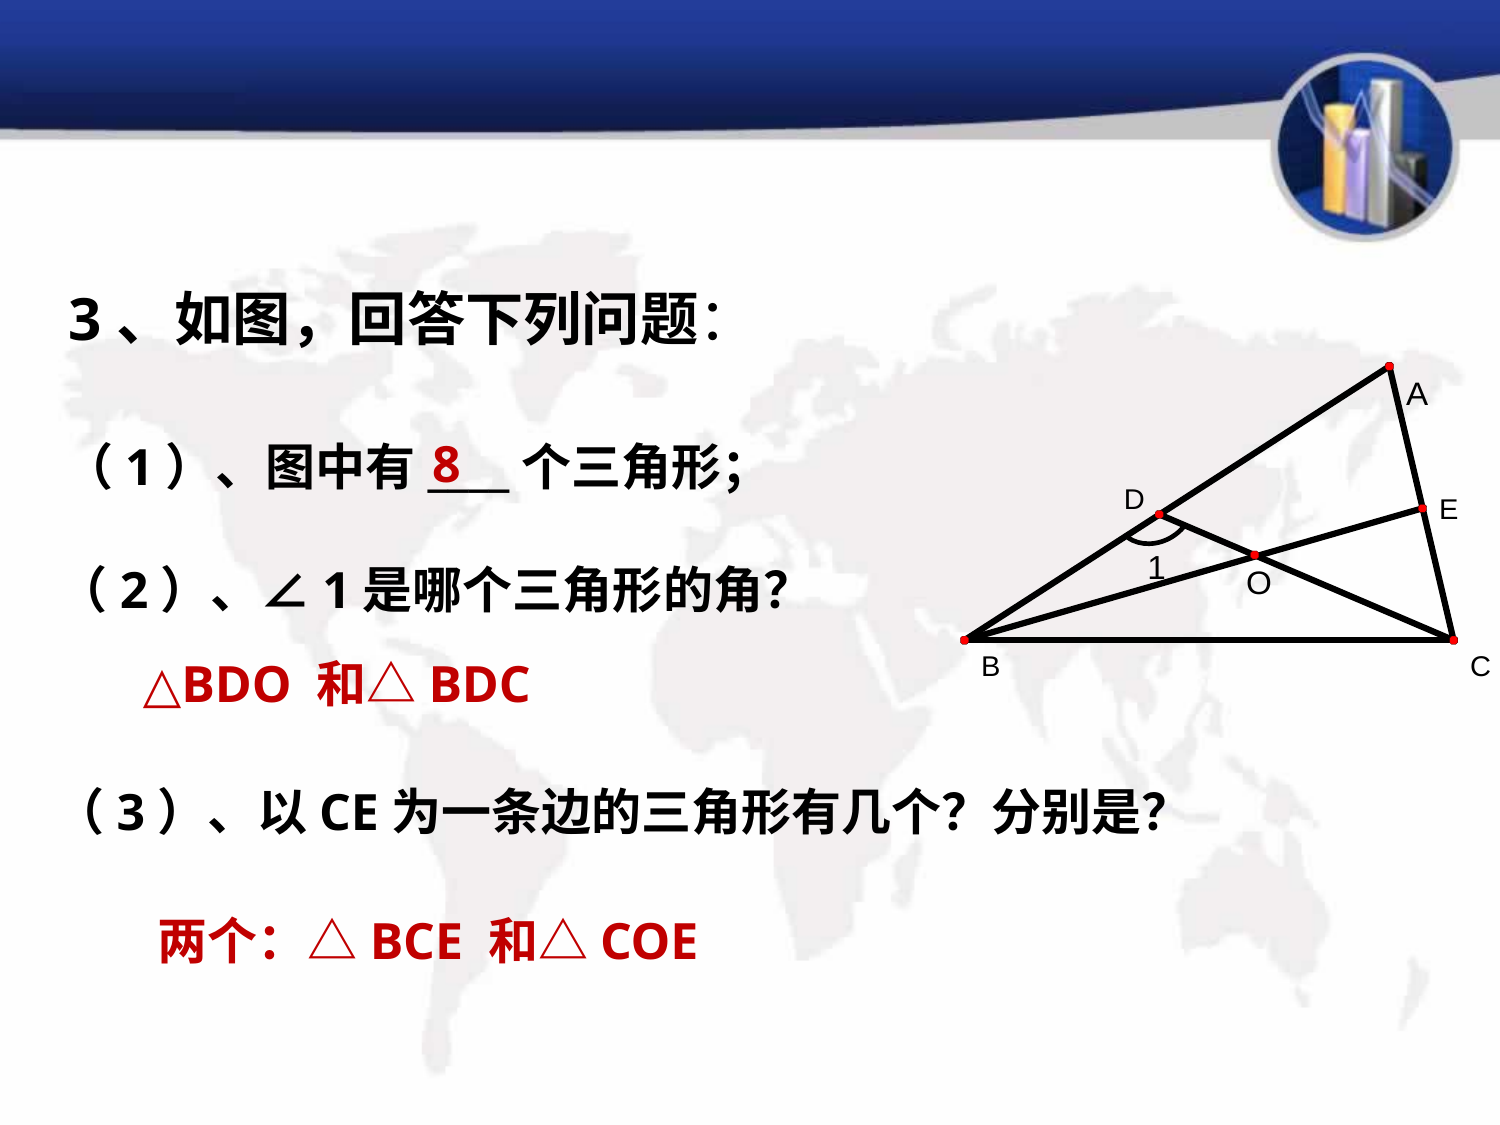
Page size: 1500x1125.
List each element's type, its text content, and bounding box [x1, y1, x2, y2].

text_box （3）、以CE为一条边的三角形有几个？分别是？ [39, 773, 1206, 849]
picture [0, 0, 1500, 1125]
text_box （2）、∠1是哪个三角形的角？ [43, 550, 828, 626]
text_box △BDO 和△BDC [128, 645, 546, 720]
text_box （1）、图中有____个三角形； [48, 428, 787, 503]
text_box 两个：△BCE 和△COE [143, 902, 714, 978]
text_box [937, 339, 1500, 704]
text_box 8 [404, 424, 476, 500]
text_box 3、如图，回答下列问题： [54, 275, 772, 360]
